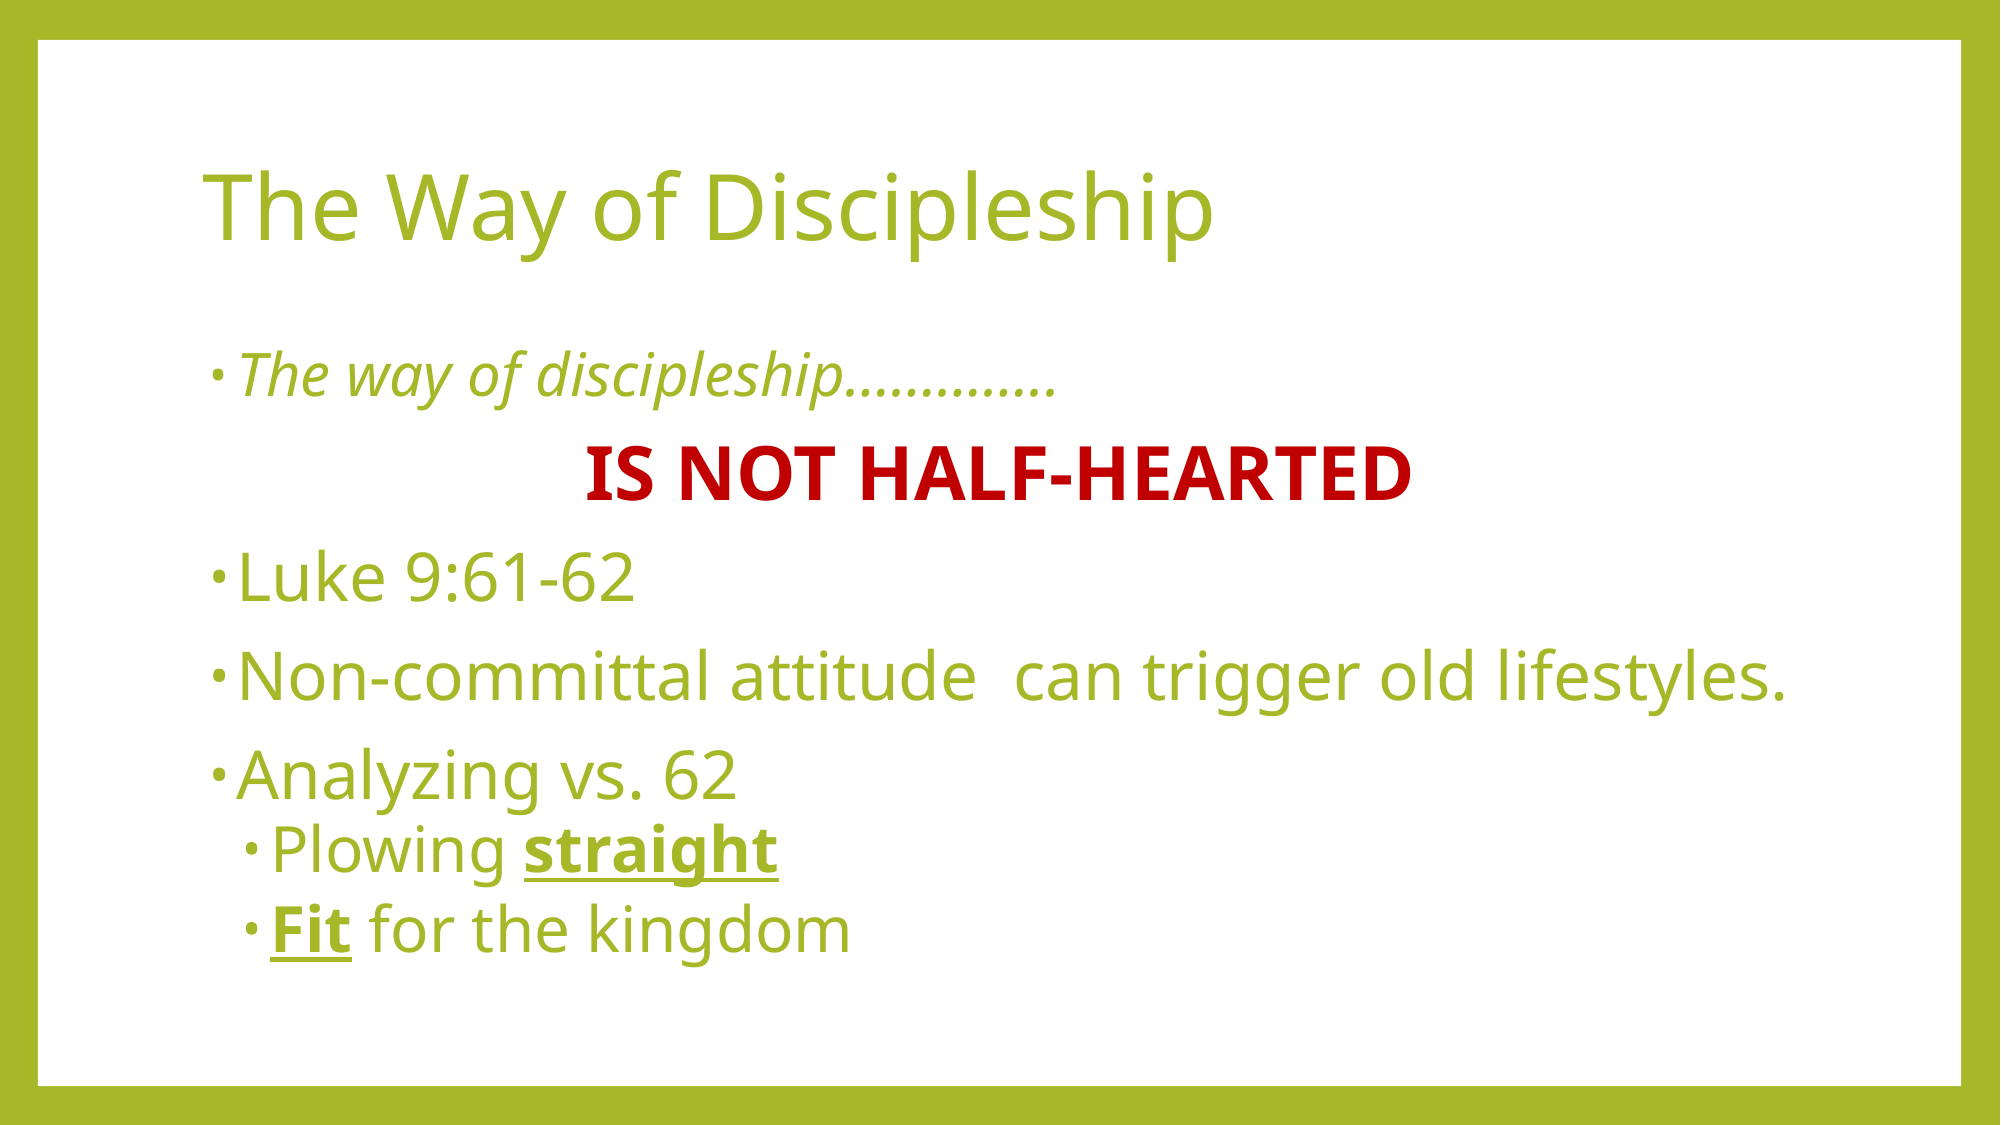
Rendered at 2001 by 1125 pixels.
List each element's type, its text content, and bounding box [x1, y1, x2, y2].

title The Way of Discipleship [187, 99, 1808, 323]
list The way of discipleship………….. IS NOT HALF-HEARTED Luke 9:61-62 Non-committal attitude can trigger old lifestyles. Analyzing vs. 62 Plowing straight Fit for the kingdom [187, 337, 1808, 1000]
